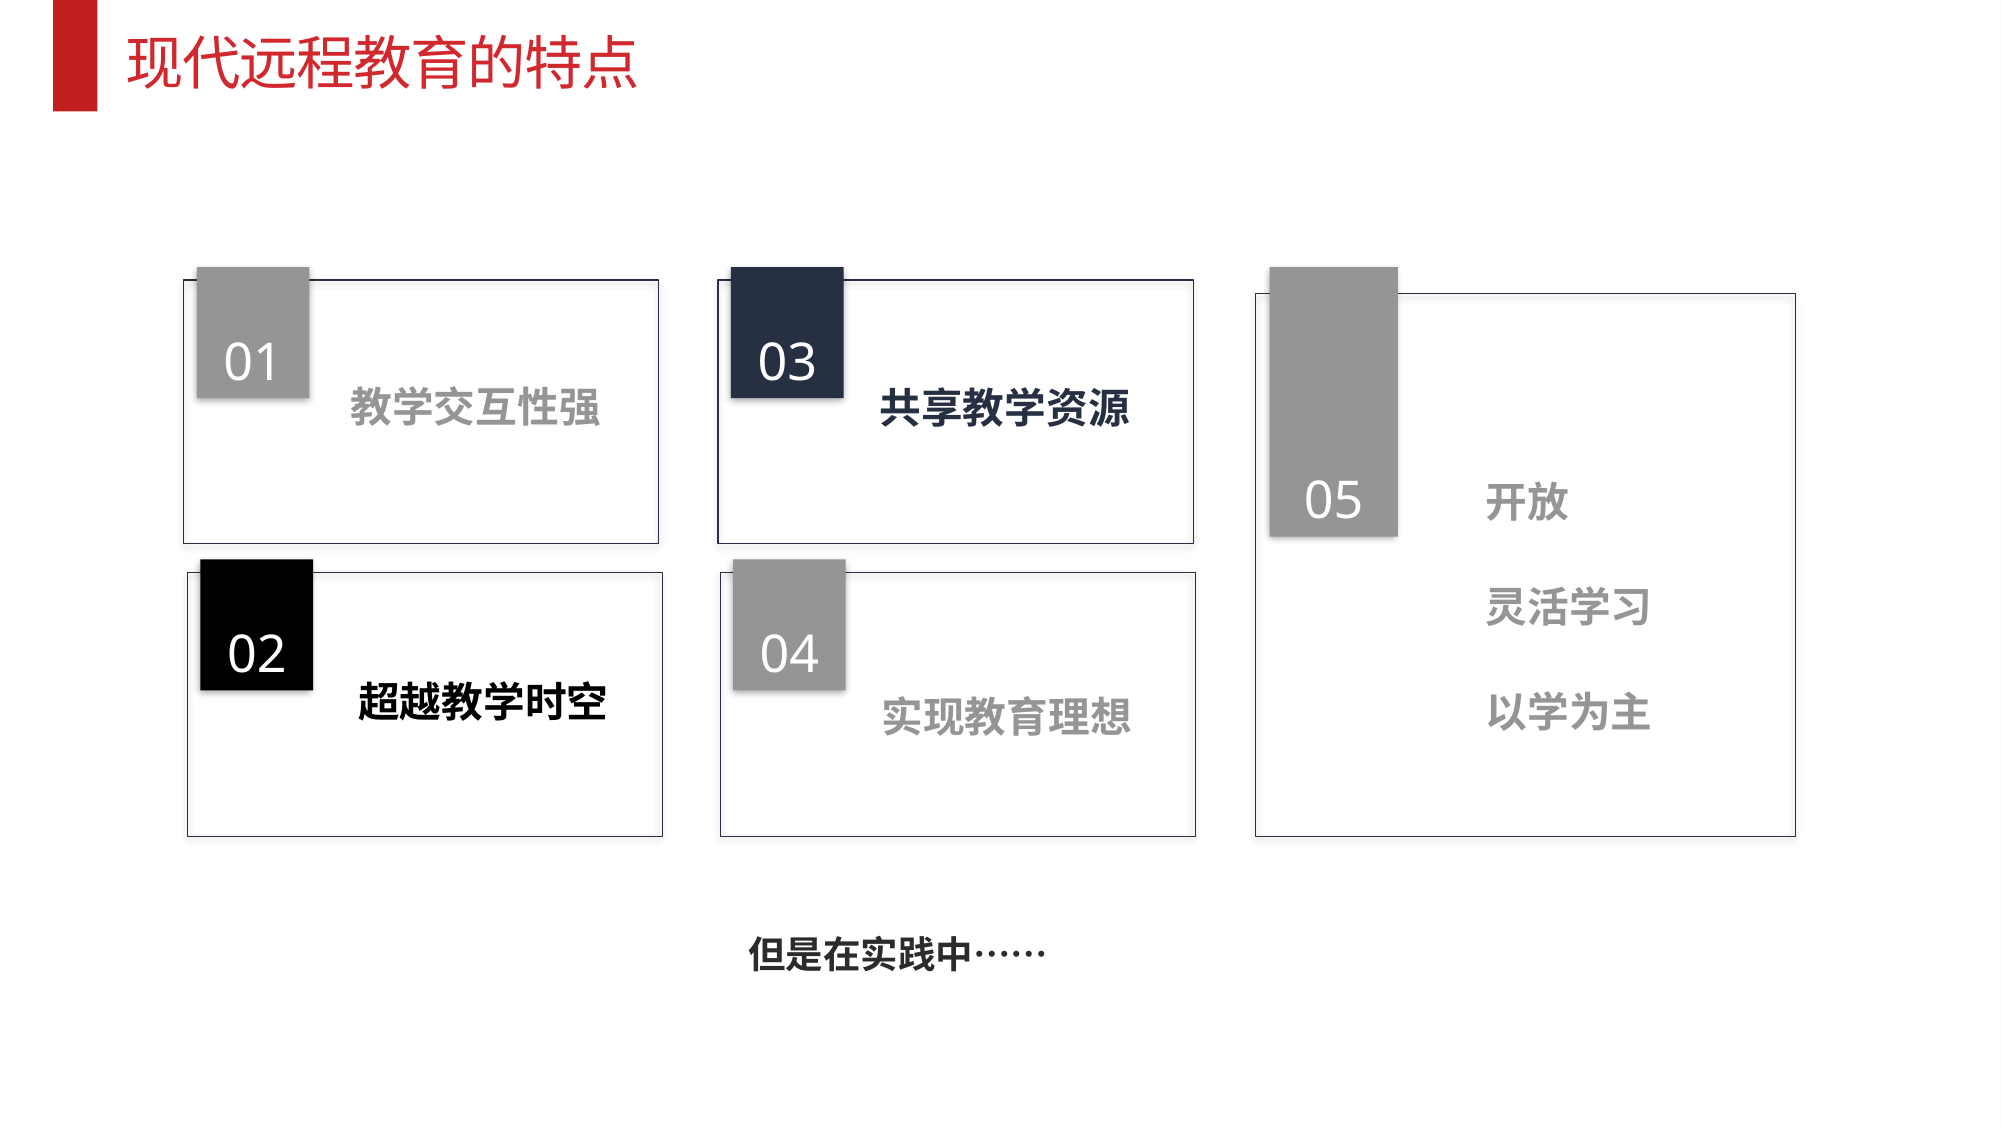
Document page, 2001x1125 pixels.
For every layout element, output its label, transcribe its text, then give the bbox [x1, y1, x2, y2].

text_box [1254, 266, 1796, 837]
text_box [717, 266, 1207, 553]
text_box 但是在实践中…… [733, 923, 1064, 984]
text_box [720, 559, 1209, 837]
text_box 现代远程教育的特点 [110, 18, 655, 104]
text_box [183, 266, 678, 545]
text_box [187, 559, 686, 837]
